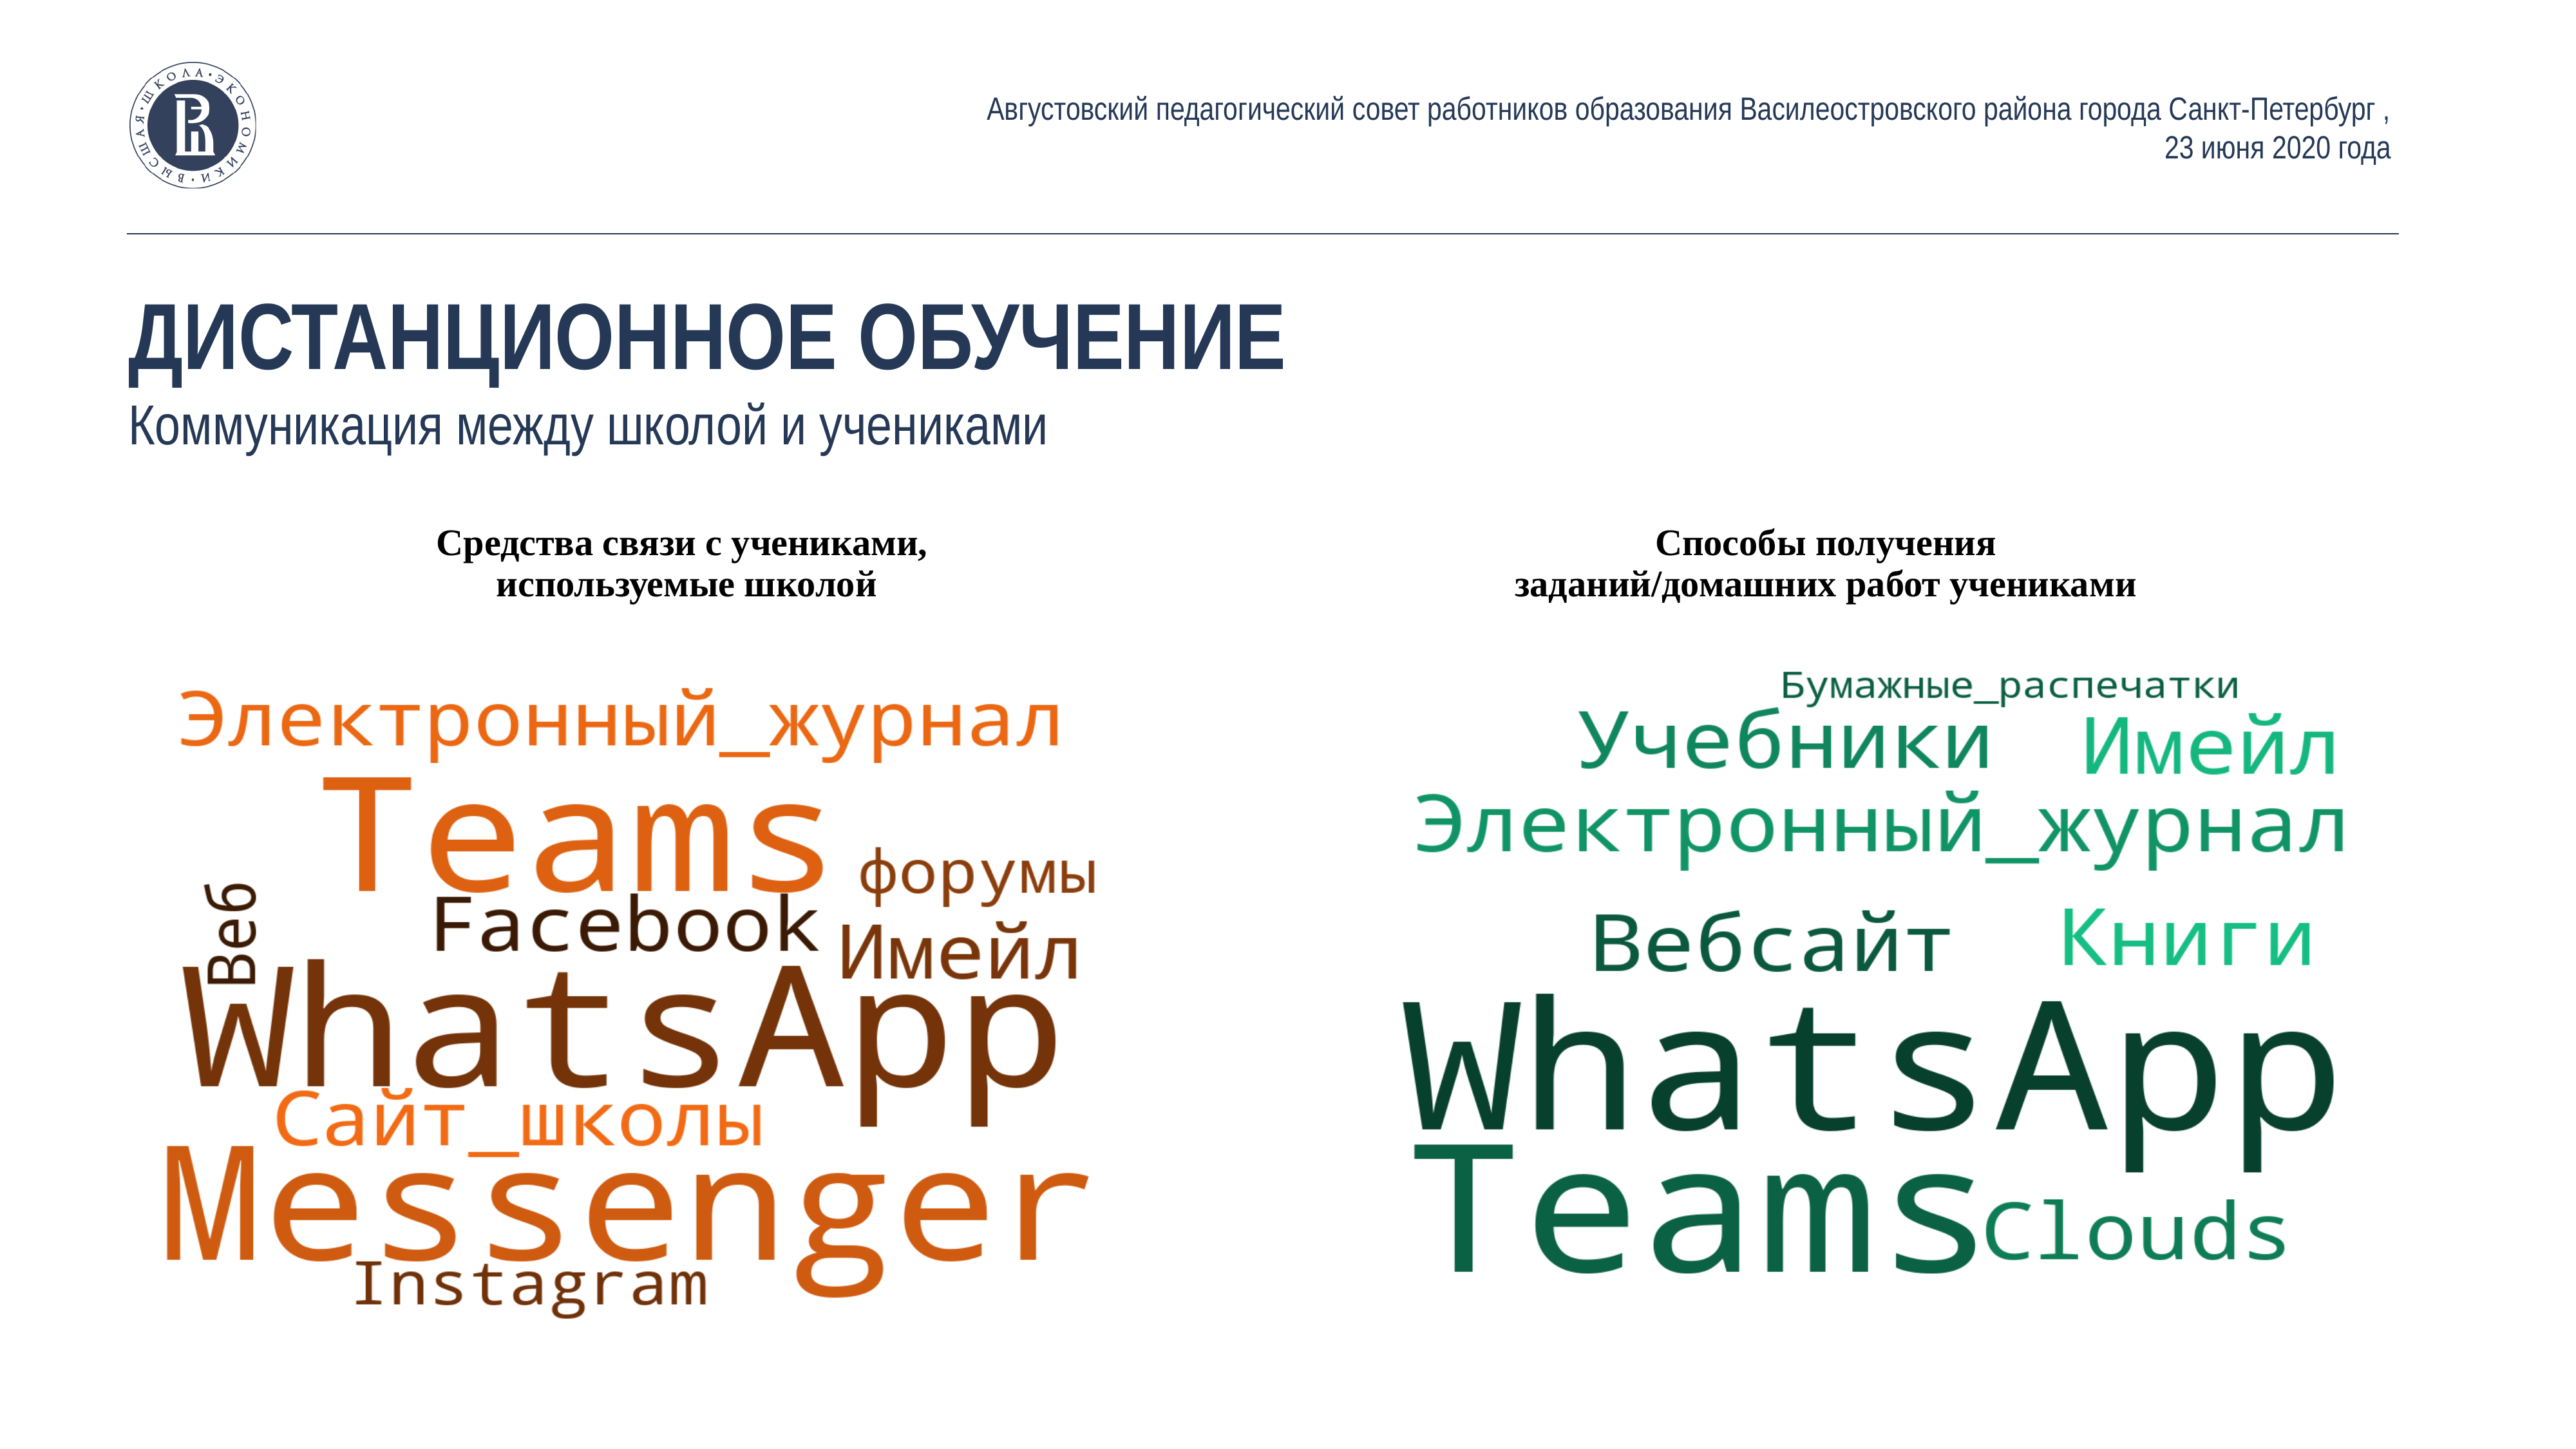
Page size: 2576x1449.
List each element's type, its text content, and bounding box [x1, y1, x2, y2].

table_header Средства связи с учениками, используемые школой [117, 522, 1256, 647]
picture [1402, 671, 2353, 1318]
text_box Августовский педагогический совет работников образования Василеостровского района города Санкт-Петербург , 23 июня 2020 года [656, 80, 2399, 173]
picture [129, 62, 256, 189]
text_box Дистанционное обучение Коммуникация между школой и учениками [120, 268, 2392, 513]
picture [154, 687, 1106, 1333]
table_header Способы получения заданий/домашних работ учениками [1256, 522, 2395, 647]
